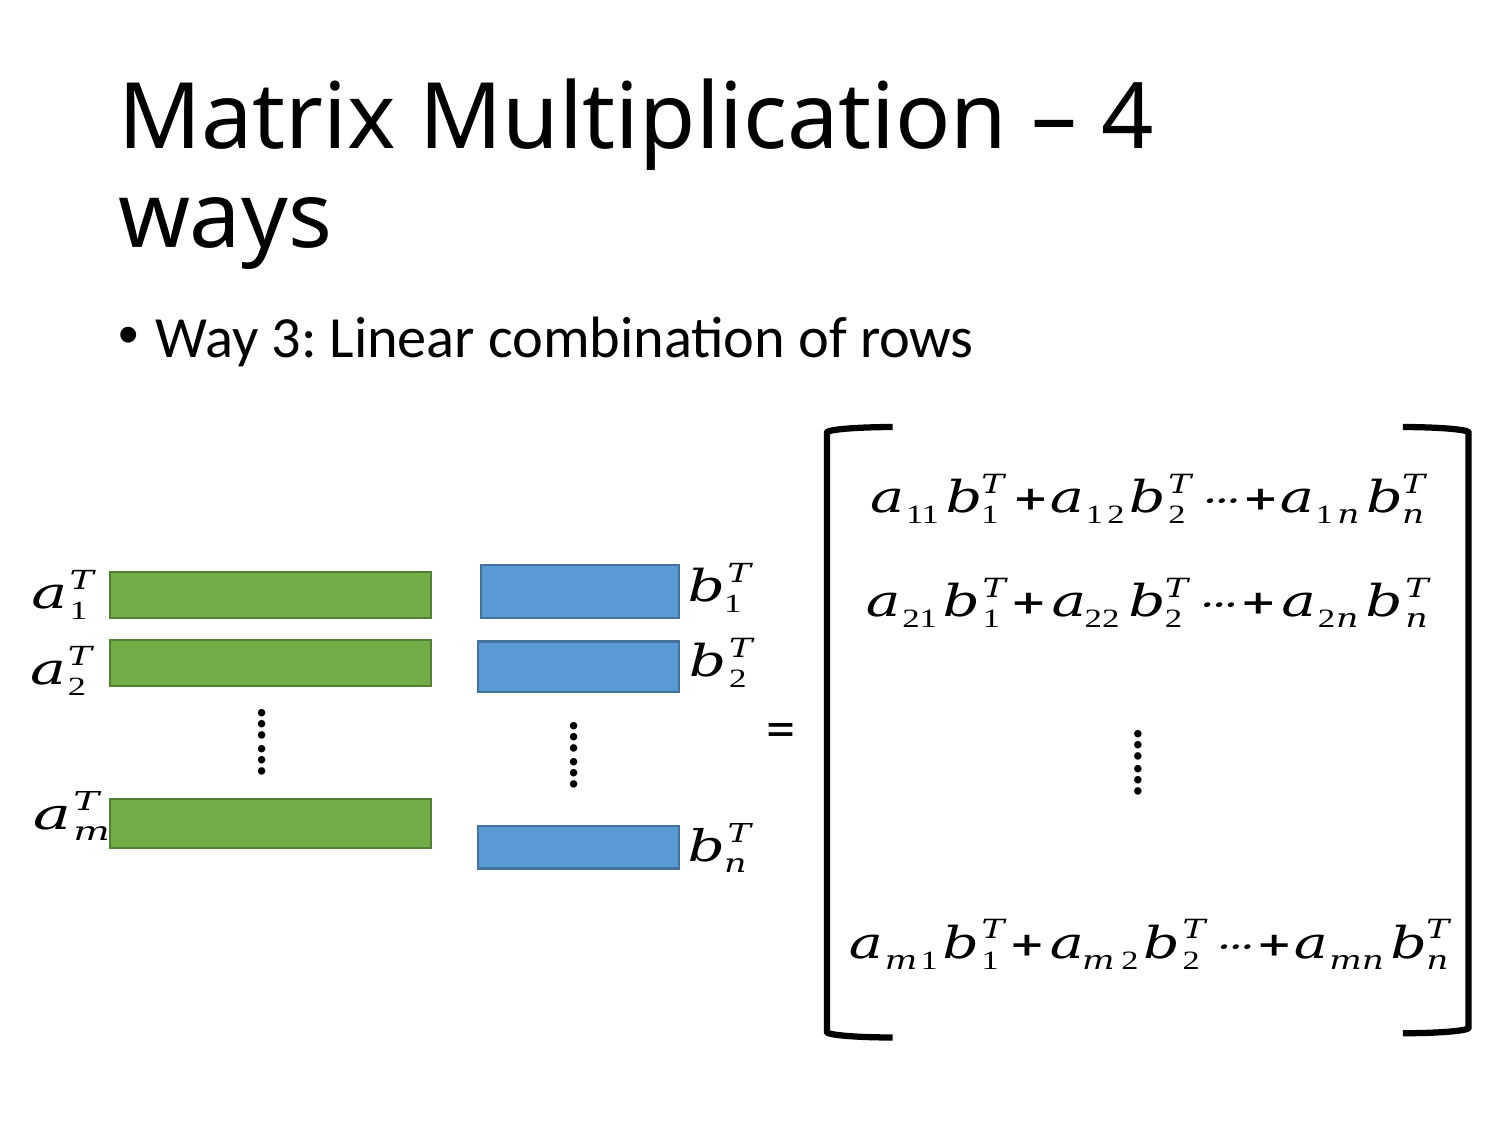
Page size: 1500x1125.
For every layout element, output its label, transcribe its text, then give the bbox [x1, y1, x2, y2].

text_box [1402, 426, 1470, 1034]
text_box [426, 615, 731, 818]
title Matrix Multiplication – 4 ways [103, 59, 1397, 278]
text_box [741, 427, 893, 1038]
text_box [132, 549, 409, 872]
text_box …… [1117, 712, 1192, 816]
list Way 3: Linear combination of rows [103, 299, 1397, 1014]
